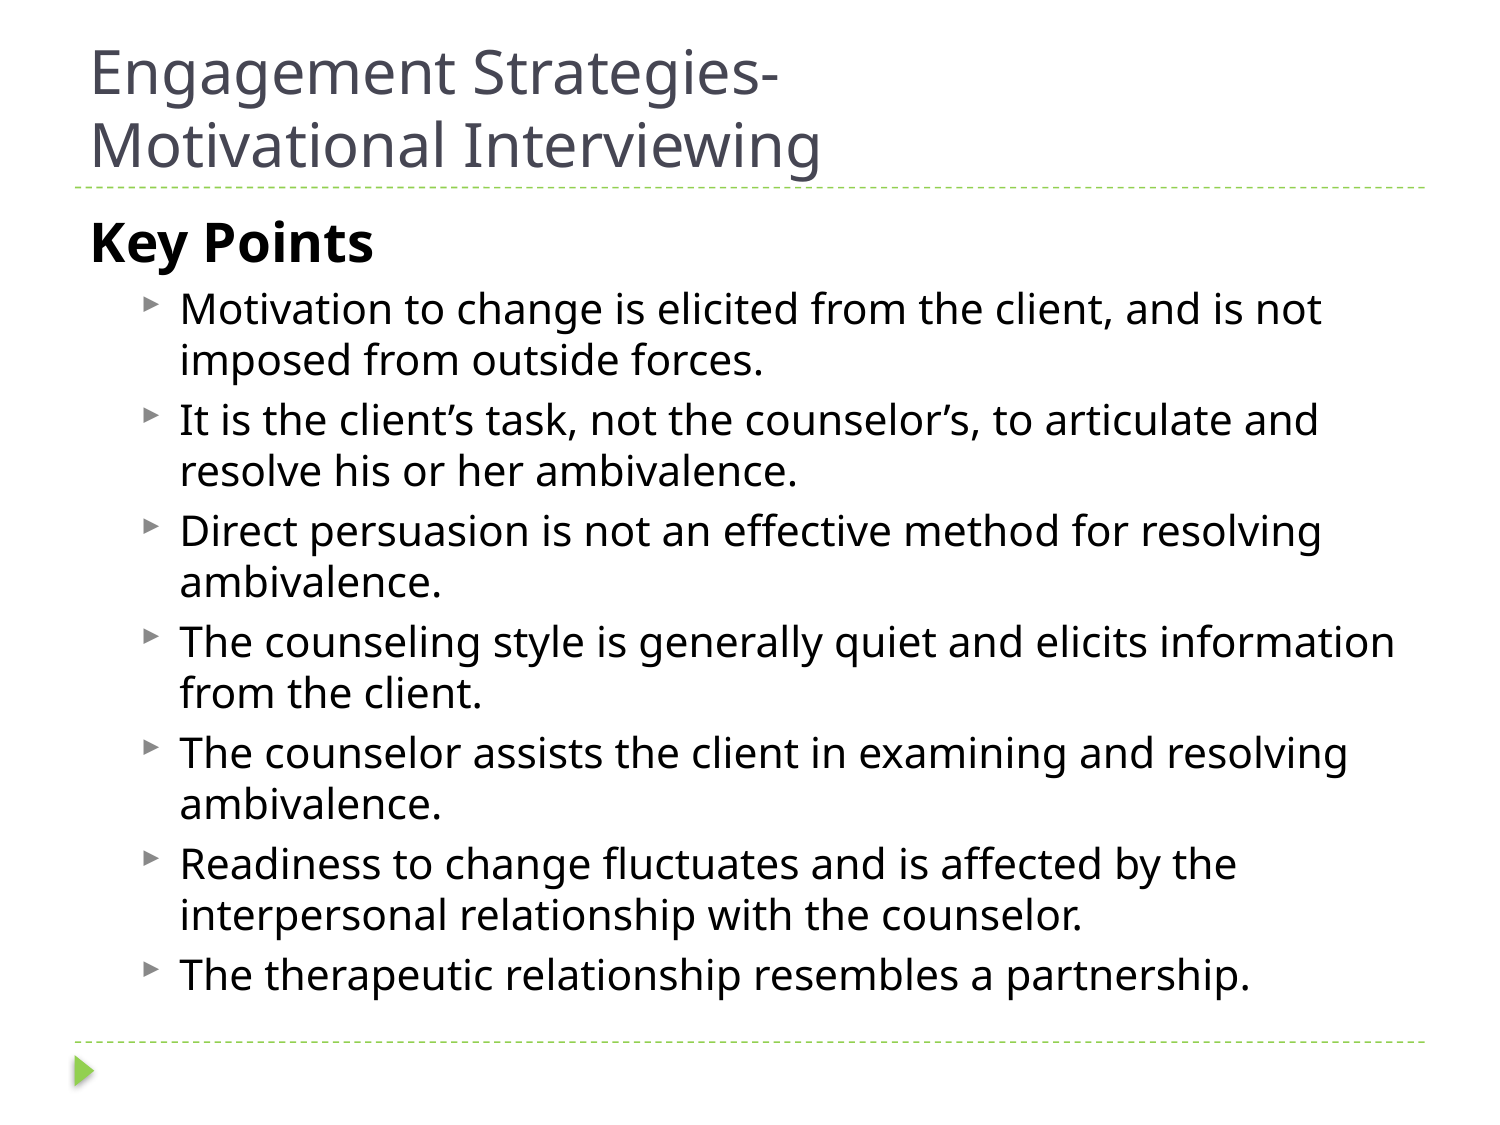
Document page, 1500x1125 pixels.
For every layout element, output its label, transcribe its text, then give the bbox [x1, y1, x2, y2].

title Engagement Strategies- Motivational Interviewing [75, 24, 1425, 188]
list Key Points Motivation to change is elicited from the client, and is not imposed from outside forces. It is the client’s task, not the counselor’s, to articulate and resolve his or her ambivalence. Direct persuasion is not an effective method for resolving ambivalence. The counseling style is generally quiet and elicits information from the client. The counselor assists the client in examining and resolving ambivalence. Readiness to change fluctuates and is affected by the interpersonal relationship with the counselor. The therapeutic relationship resembles a partnership. [75, 200, 1425, 1010]
